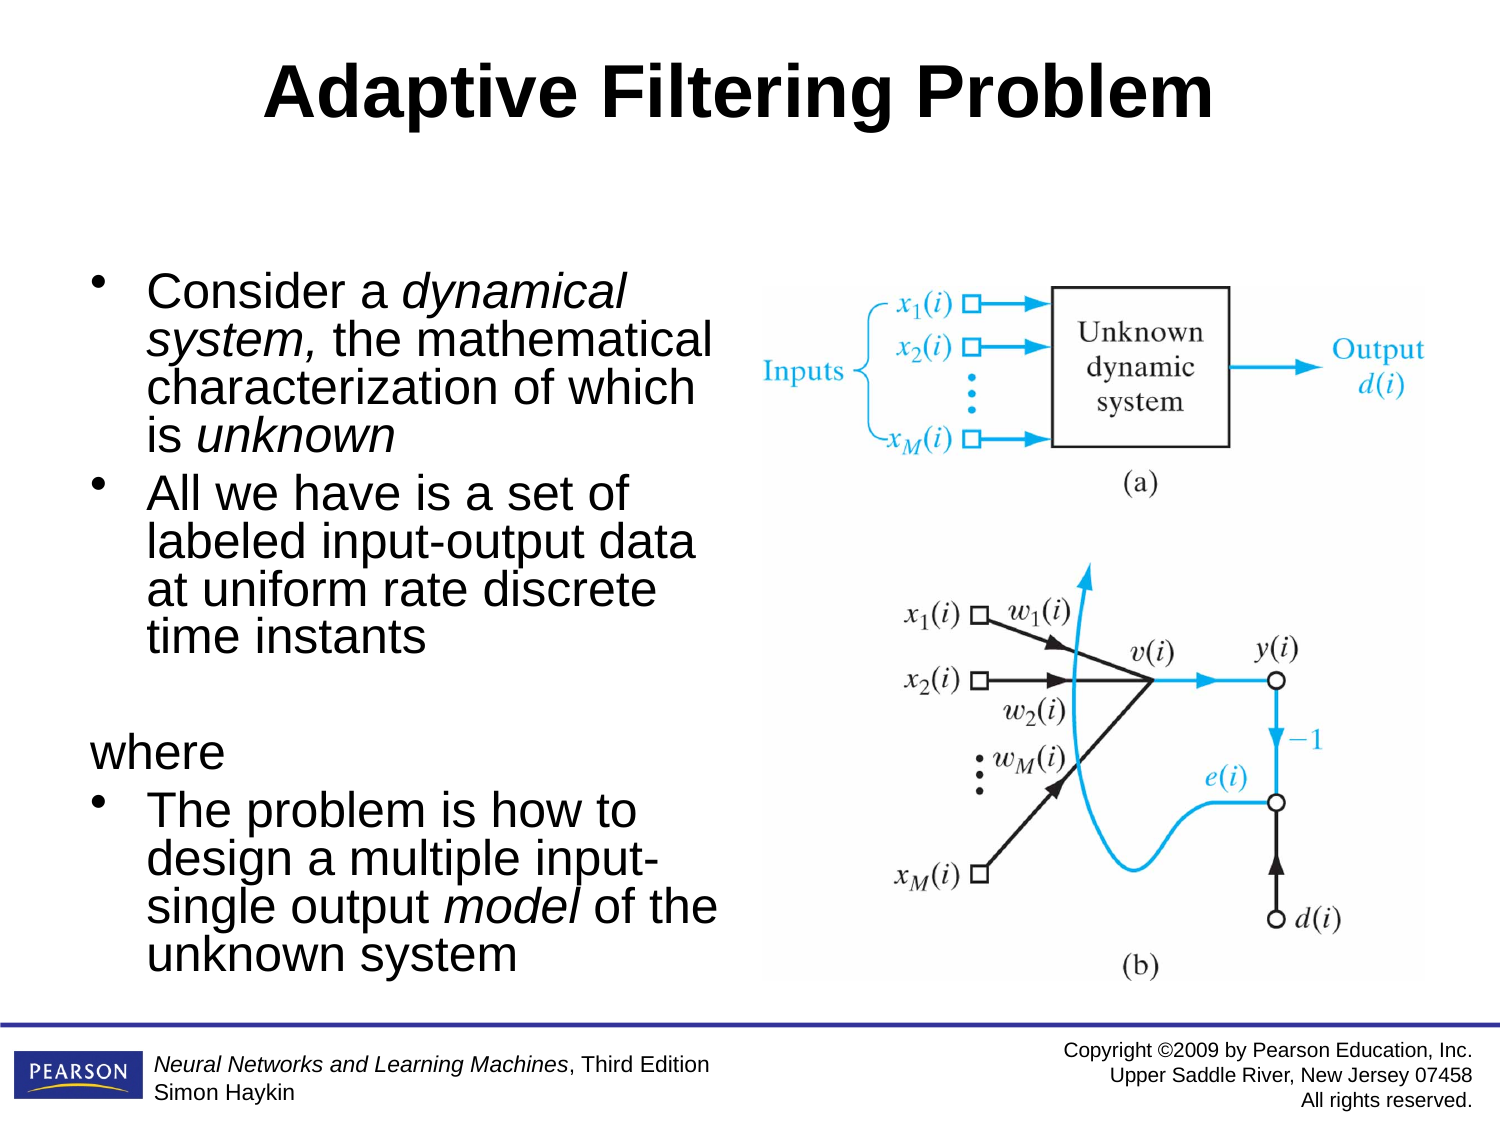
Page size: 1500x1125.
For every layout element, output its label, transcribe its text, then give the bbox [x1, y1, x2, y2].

title Adaptive Filtering Problem [75, 50, 1425, 125]
picture [12, 1049, 144, 1100]
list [762, 286, 1426, 982]
